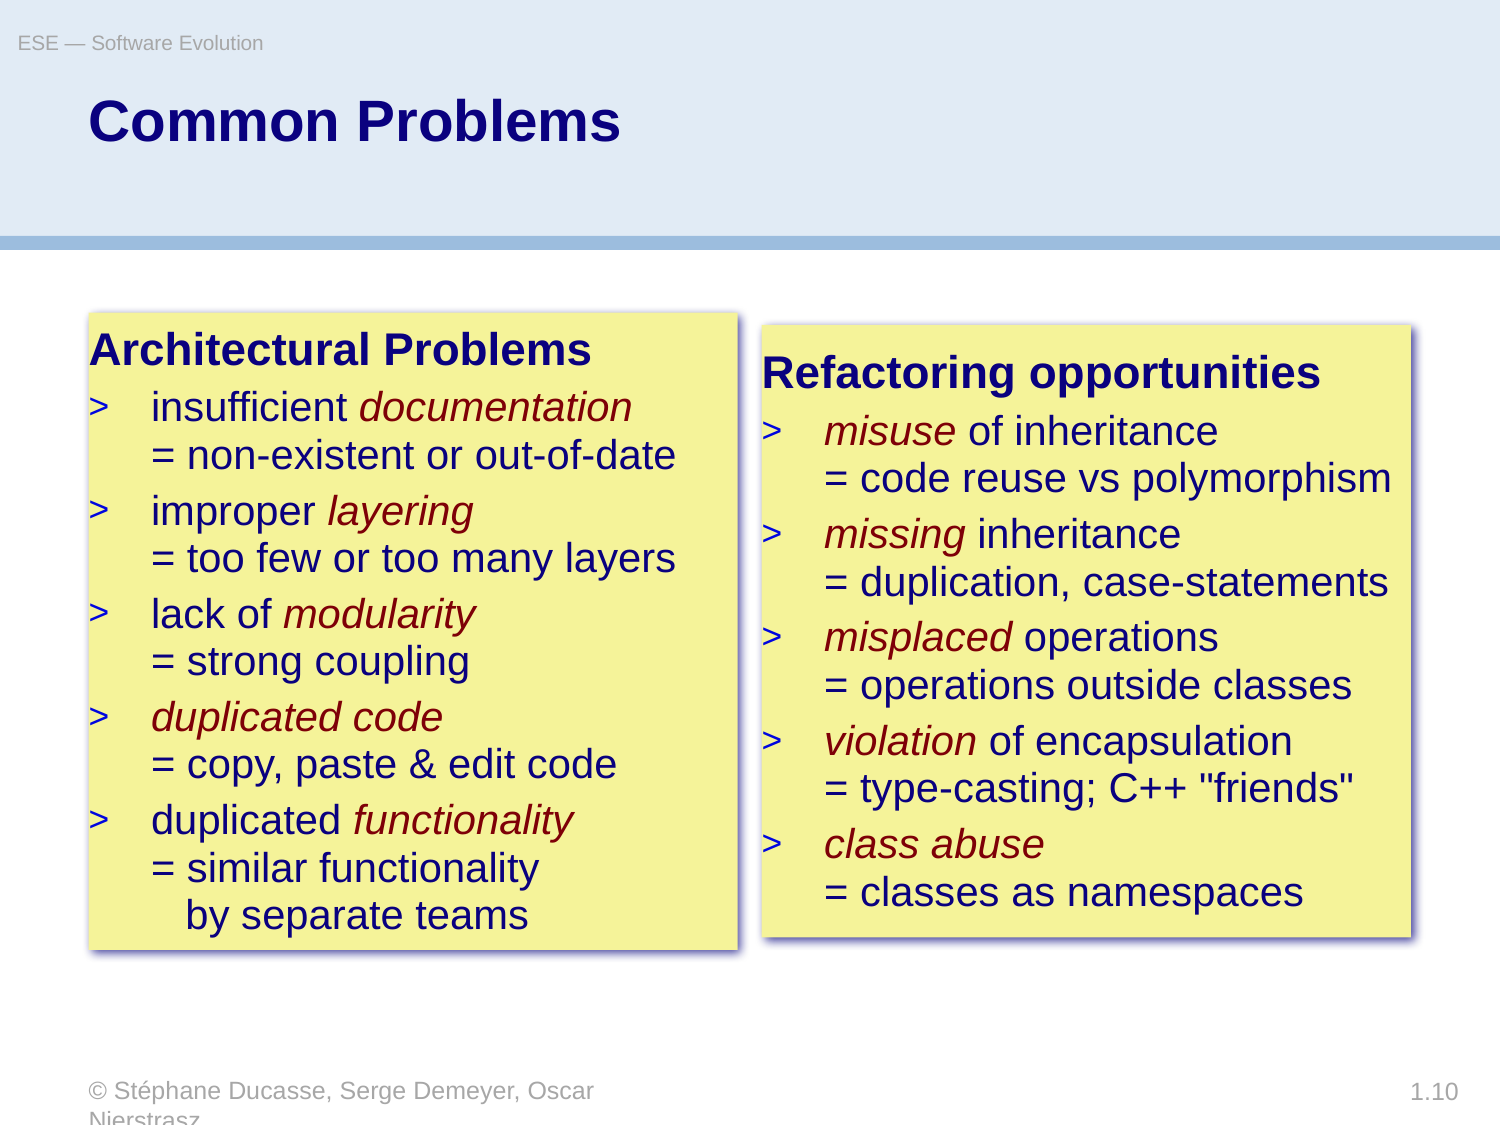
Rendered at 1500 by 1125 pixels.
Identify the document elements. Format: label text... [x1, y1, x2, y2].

slide_number © Stéphane Ducasse, Serge Demeyer, Oscar Nierstrasz [88, 1073, 715, 1104]
slide_number 1.10 [1237, 1074, 1460, 1105]
footer ESE — Software Evolution [17, 29, 904, 72]
title Common Problems [88, 90, 1413, 226]
list Architectural Problems insufficient documentation = non-existent or out-of-date improper layering = too few or too many layers lack of modularity = strong coupling duplicated code = copy, paste & edit code duplicated functionality = similar functionality by separate teams [88, 312, 738, 951]
list Refactoring opportunities misuse of inheritance = code reuse vs polymorphism missing inheritance = duplication, case-statements misplaced operations = operations outside classes violation of encapsulation = type-casting; C++ "friends" class abuse = classes as namespaces [761, 324, 1412, 938]
